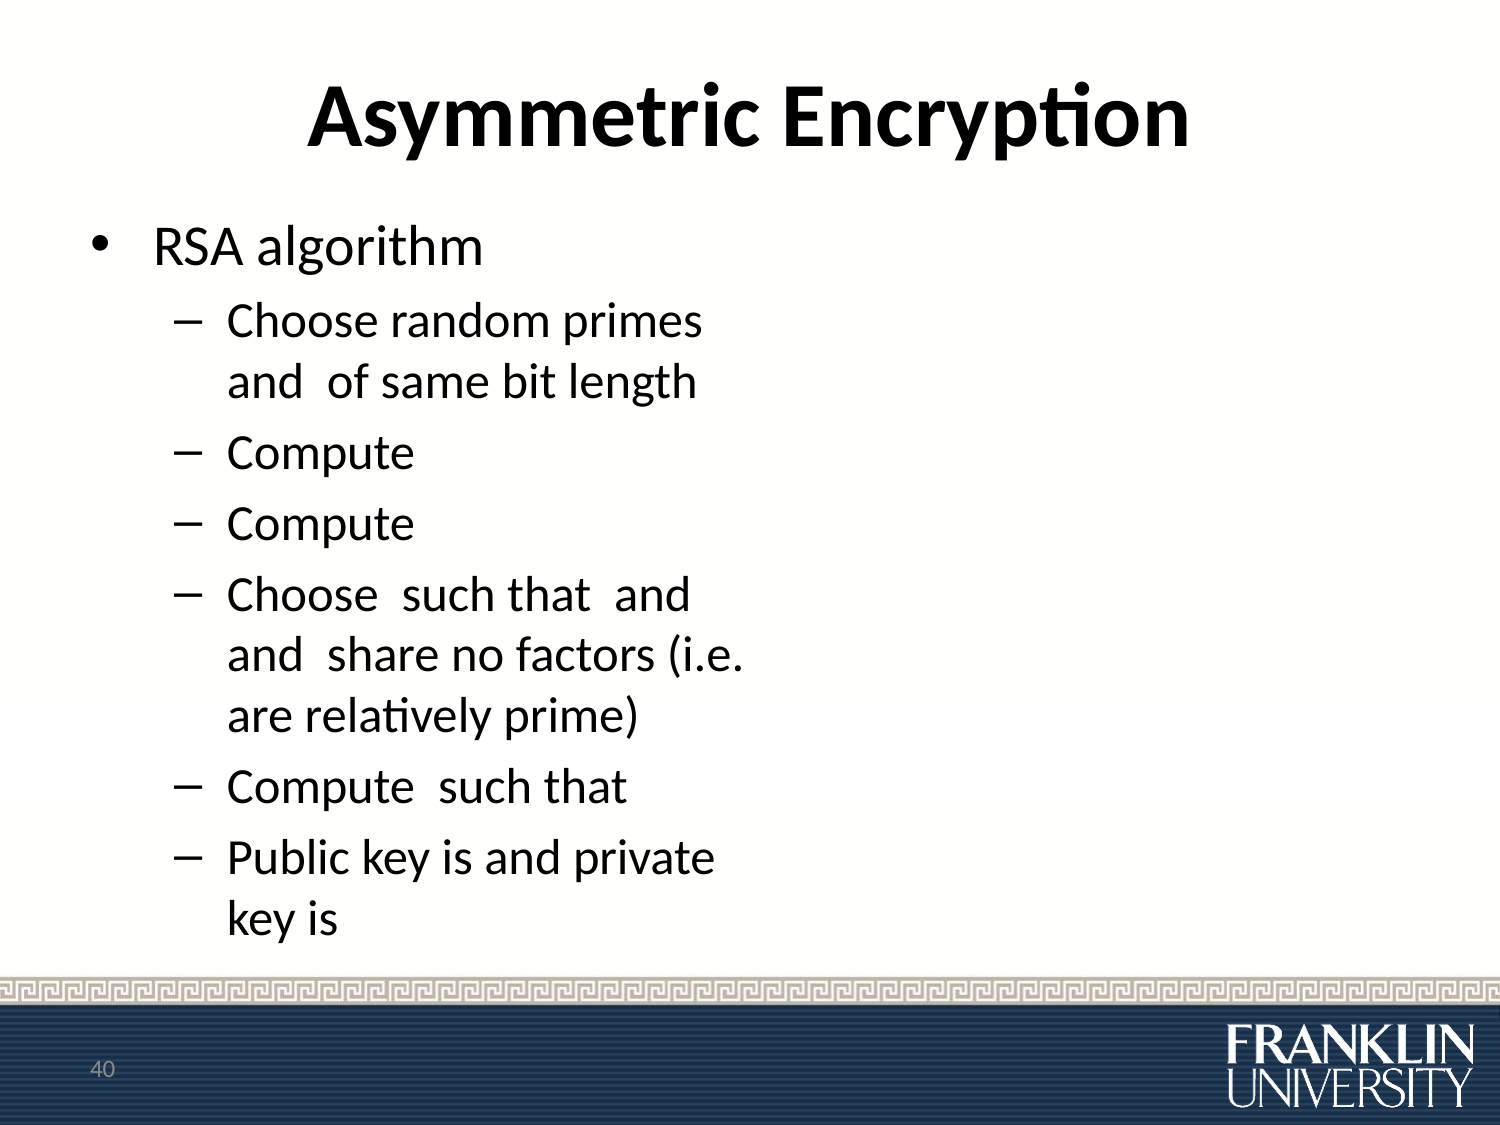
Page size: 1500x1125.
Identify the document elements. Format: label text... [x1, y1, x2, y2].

picture [0, 0, 1500, 1125]
title Asymmetric Encryption [75, 45, 1425, 175]
slide_number 40 [75, 1037, 425, 1098]
